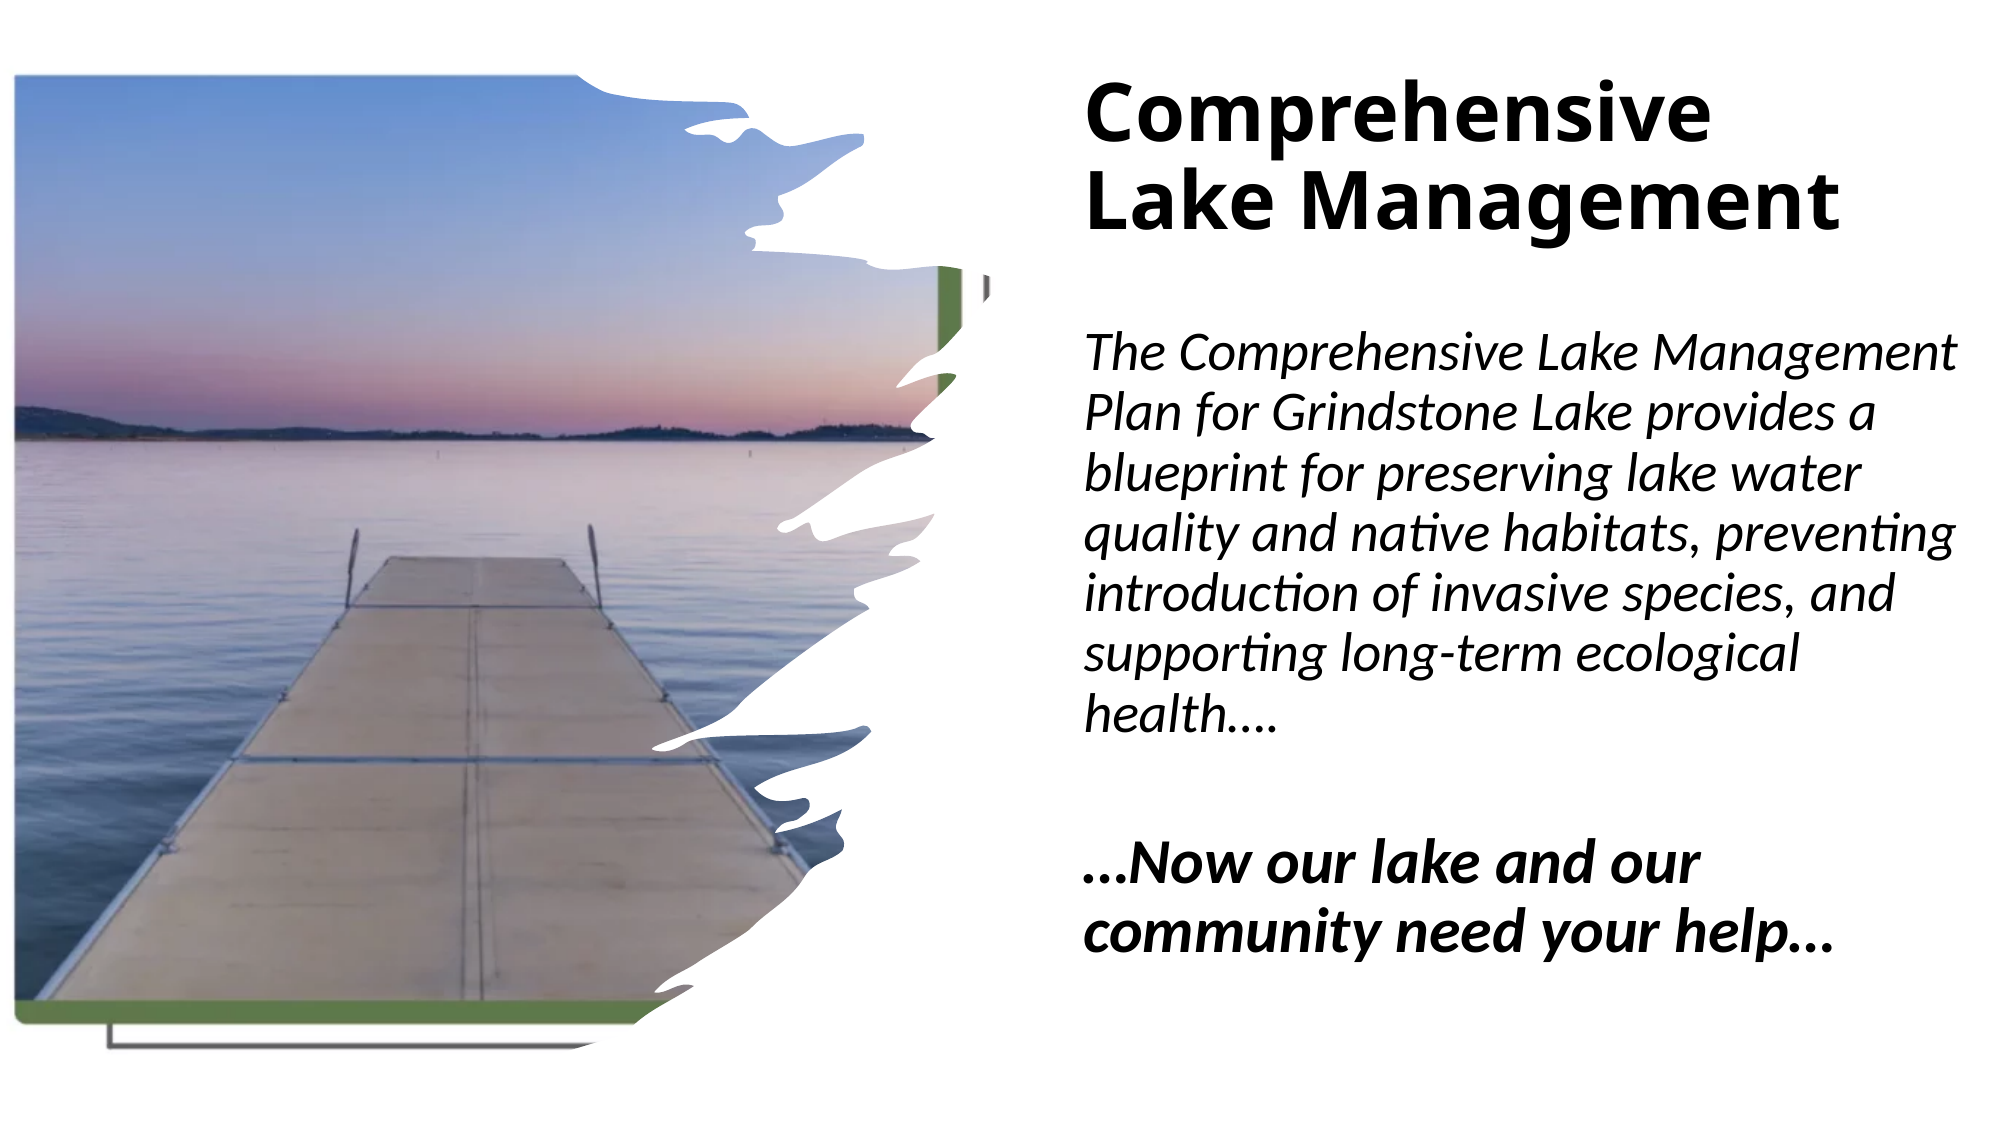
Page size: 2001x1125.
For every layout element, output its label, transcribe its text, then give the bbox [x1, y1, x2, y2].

picture [0, 0, 1004, 1125]
title Comprehensive Lake Management [1068, 59, 1863, 314]
text_box The Comprehensive Lake Management Plan for Grindstone Lake provides a blueprint for preserving lake water quality and native habitats, preventing introduction of invasive species, and supporting long-term ecological health…. …Now our lake and our community need your help… [1068, 314, 1974, 997]
